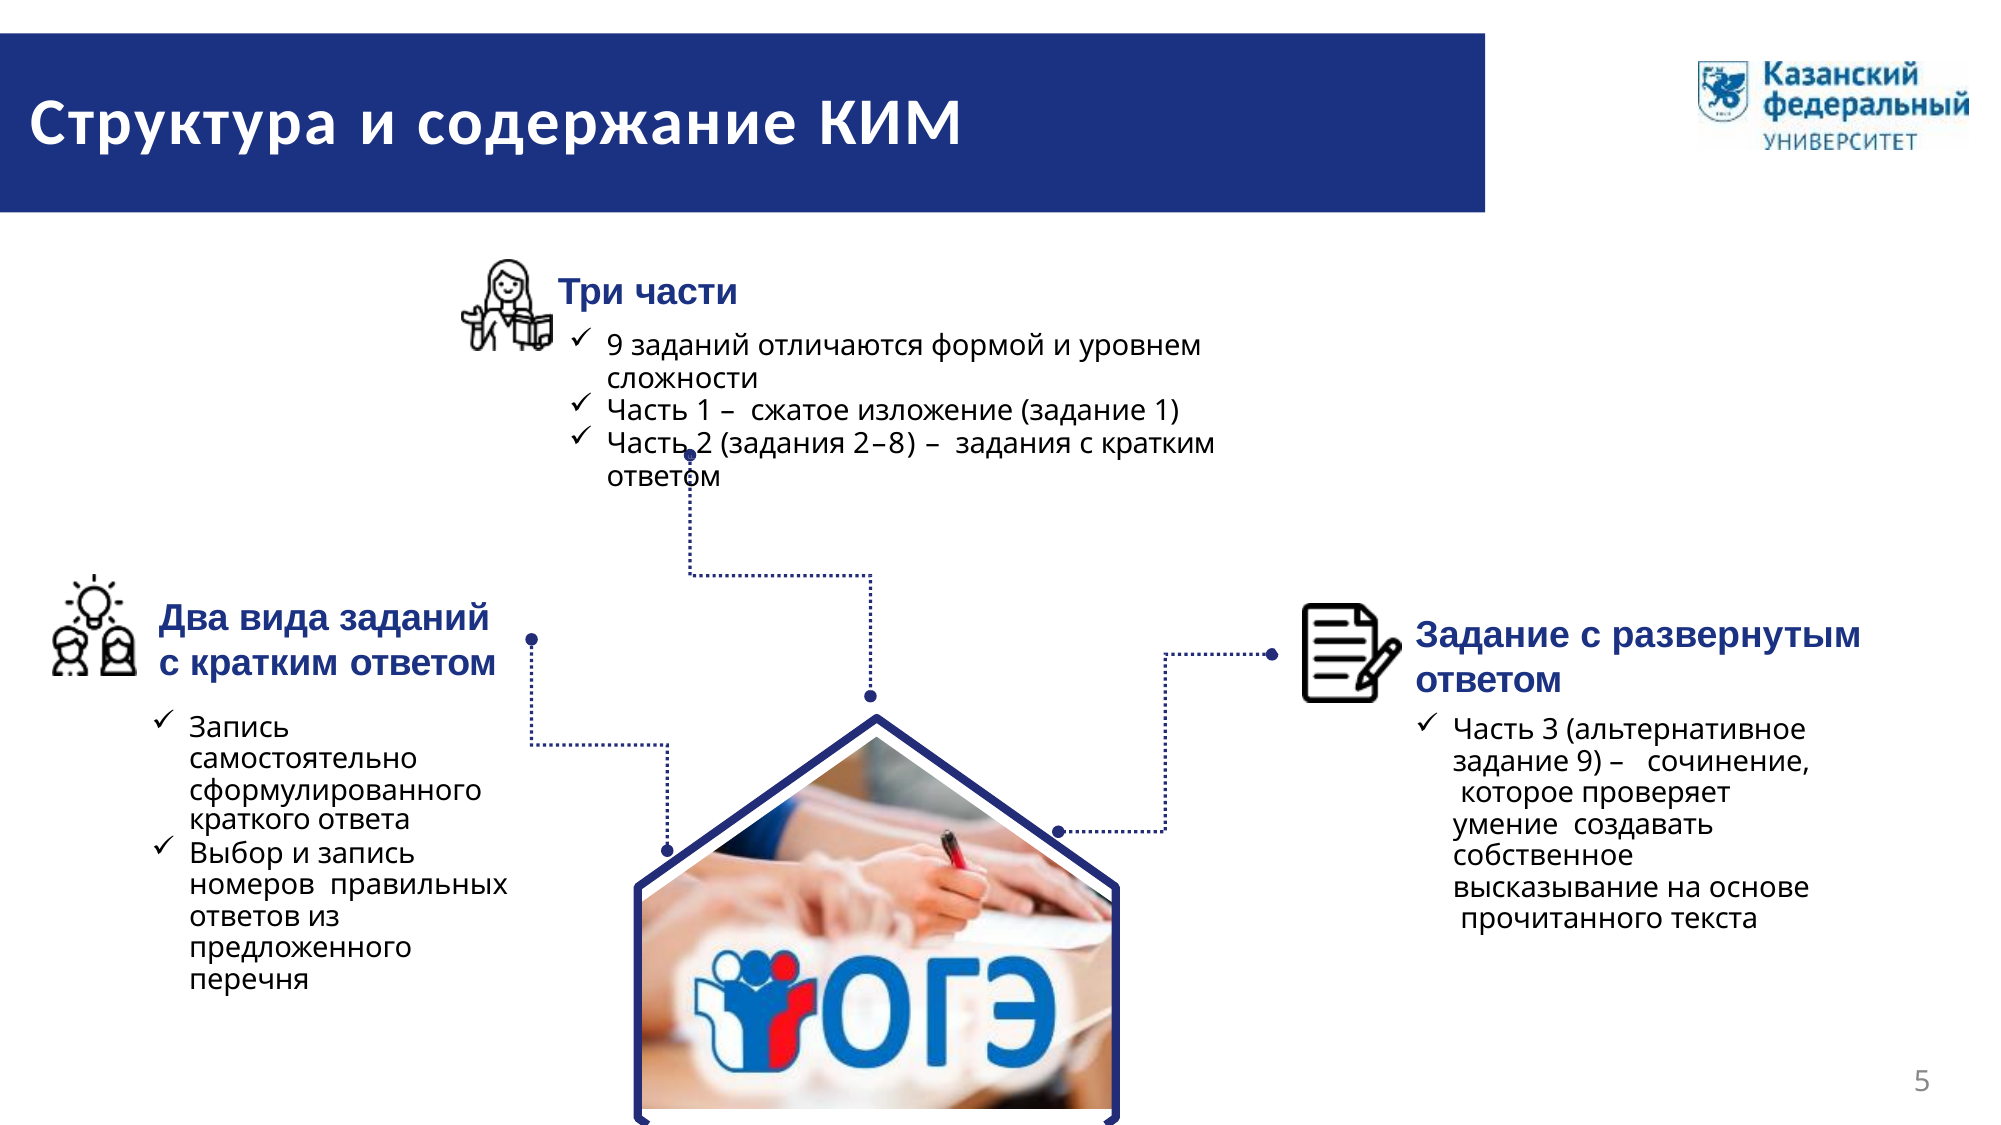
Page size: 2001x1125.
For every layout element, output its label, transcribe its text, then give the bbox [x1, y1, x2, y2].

text_box Три части 9 заданий отличаются формой и уровнем сложности Часть 1 – сжатое изложение (задание 1) Часть 2 (задания 2–8) – задания с кратким ответом [555, 245, 1327, 493]
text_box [601, 448, 1242, 1125]
picture [1698, 61, 1969, 151]
text_box [0, 33, 1486, 213]
picture [52, 573, 137, 676]
picture [461, 259, 553, 351]
text_box 5 [1893, 1056, 1937, 1103]
text_box Два вида заданий с кратким ответом Запись самостоятельно сформулированного краткого ответа Выбор и запись номеров правильных ответов из предложенного перечня [149, 590, 530, 995]
picture [1302, 603, 1402, 703]
text_box Задание с развернутым ответом Часть 3 (альтернативное задание 9) – сочинение, которое проверяет умение создавать собственное высказывание на основе прочитанного текста [1413, 608, 1866, 935]
title Структура и содержание КИМ [28, 75, 1084, 266]
text_box [525, 633, 538, 650]
text_box [1262, 648, 1279, 661]
